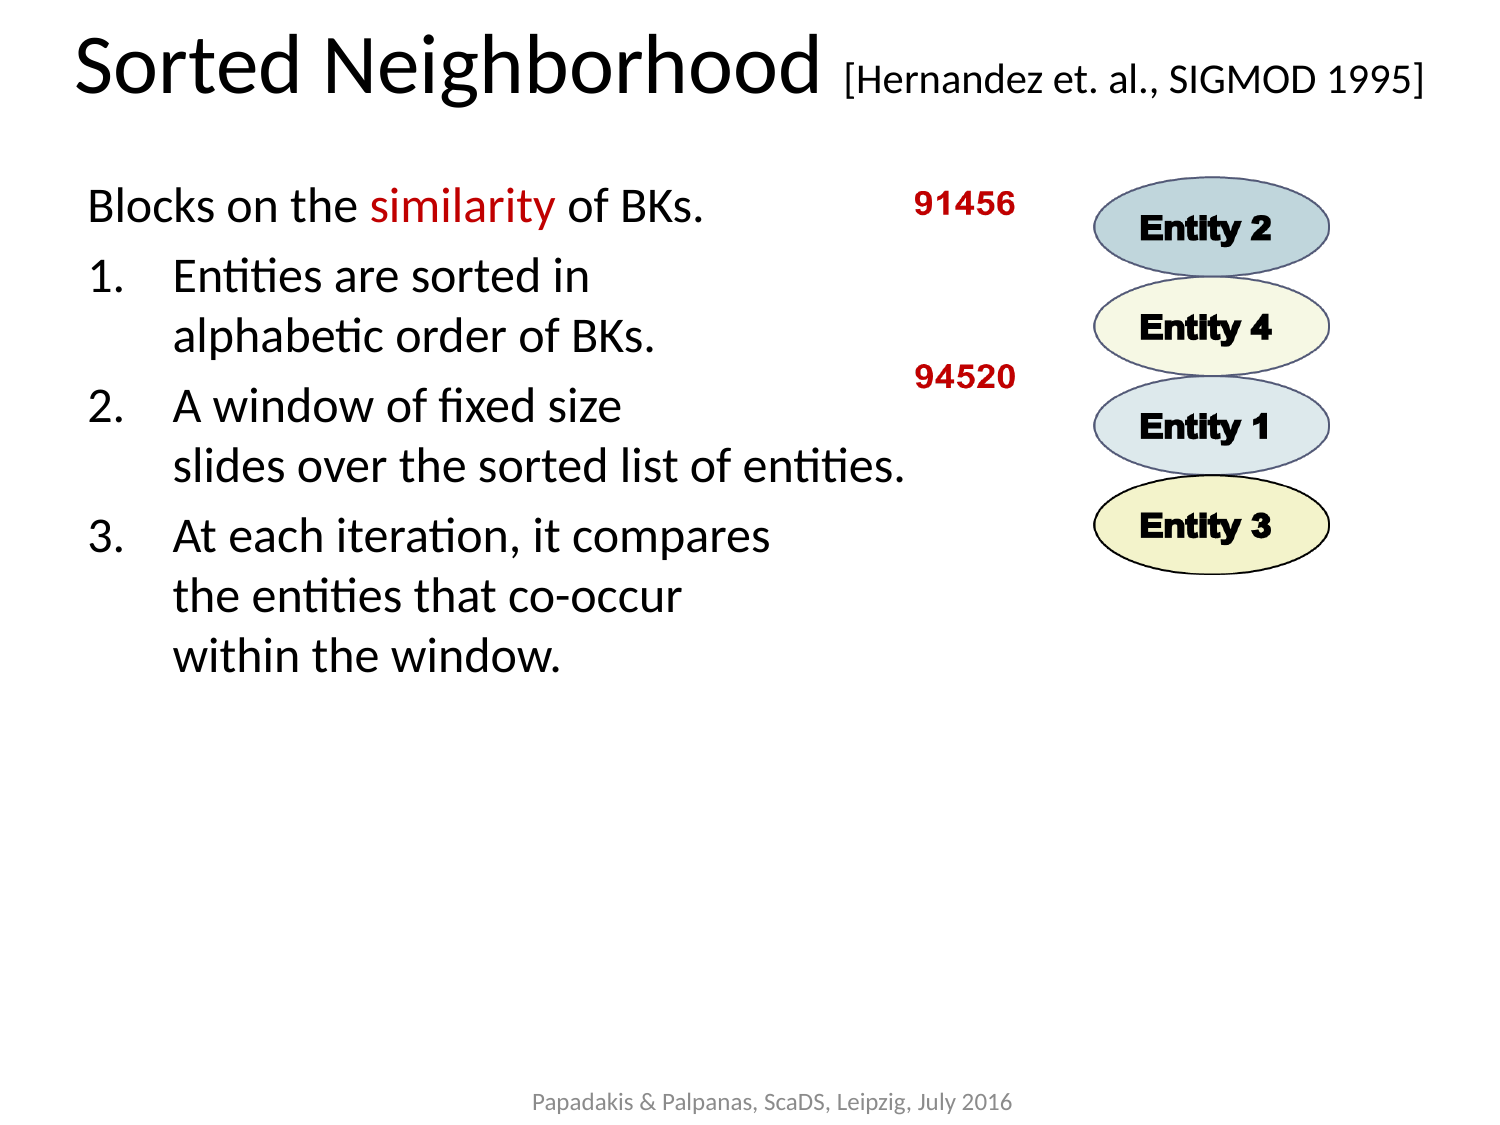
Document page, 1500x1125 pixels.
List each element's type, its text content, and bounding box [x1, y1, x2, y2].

footer Papadakis & Palpanas, ScaDS, Leipzig, July 2016 [512, 1070, 1034, 1125]
picture [891, 172, 1330, 575]
list Blocks on the similarity of BKs. Entities are sorted in alphabetic order of BKs. A window of fixed size slides over the sorted list of entities. At each iteration, it compares the entities that co-occur within the window. [72, 165, 1500, 1010]
title Sorted Neighborhood [Hernandez et. al., SIGMOD 1995] [0, 0, 1500, 119]
